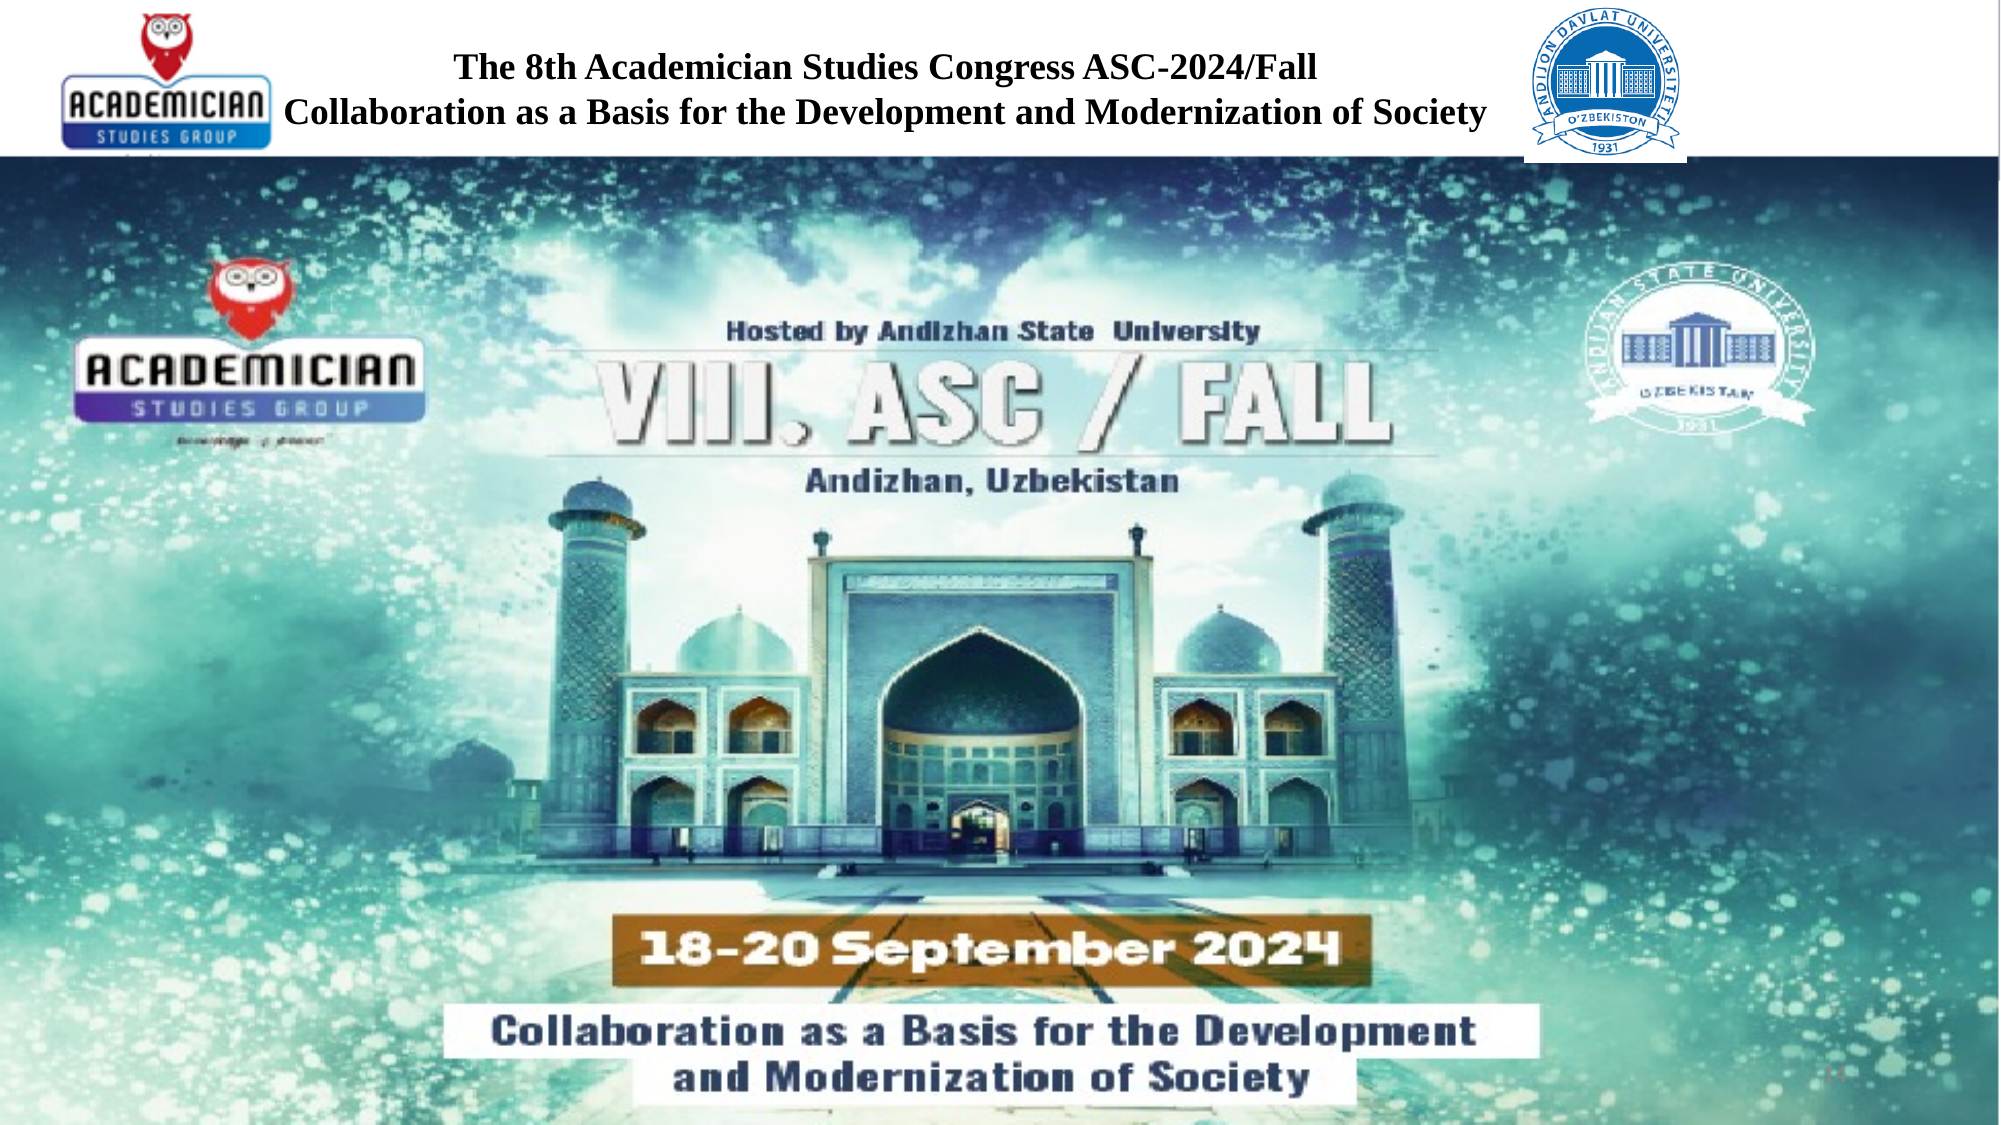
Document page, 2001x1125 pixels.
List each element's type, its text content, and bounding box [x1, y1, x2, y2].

picture [0, 0, 2001, 1125]
slide_number 14 [1412, 1042, 1863, 1103]
text_box The 8th Academician Studies Congress ASC-2024/Fall Collaboration as a Basis for the Development and Modernization of Society [268, 34, 1504, 230]
